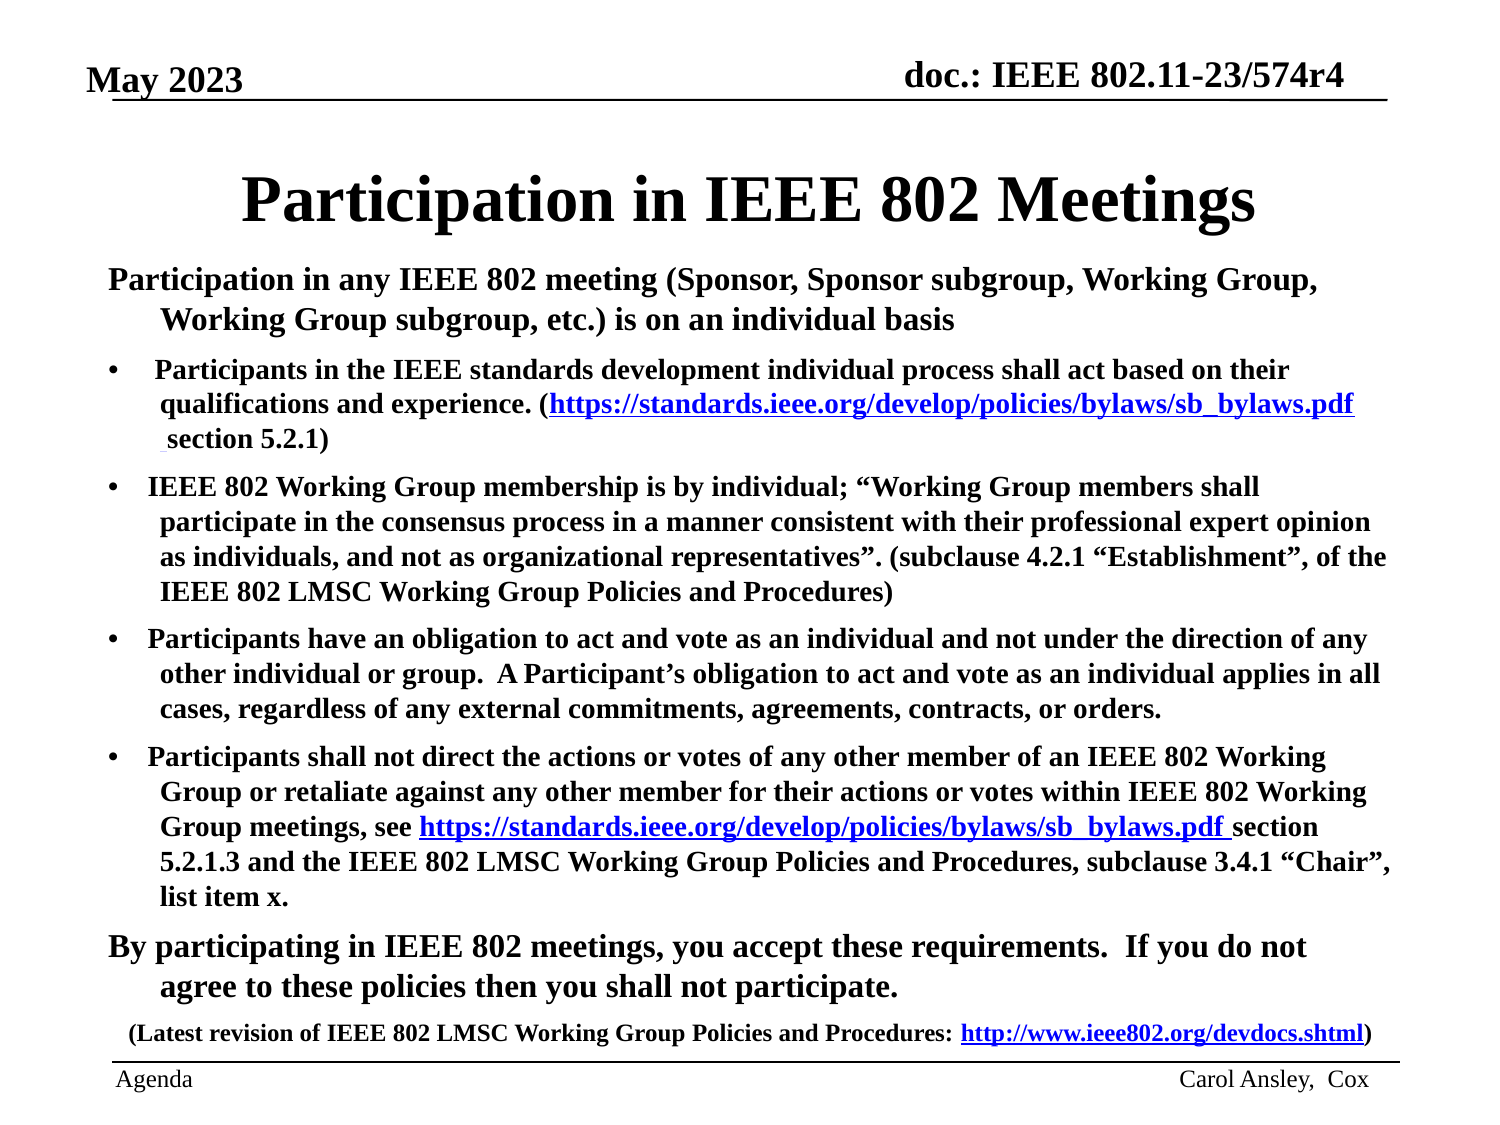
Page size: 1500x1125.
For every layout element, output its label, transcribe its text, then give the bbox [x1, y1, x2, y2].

text_box Participation in IEEE 802 Meetings [112, 147, 1388, 243]
text_box Participation in any IEEE 802 meeting (Sponsor, Sponsor subgroup, Working Group, Working Group subgroup, etc.) is on an individual basis • Participants in the IEEE standards development individual process shall act based on their qualifications and experience. (https://standards.ieee.org/develop/policies/bylaws/sb_bylaws.pdf section 5.2.1) • IEEE 802 Working Group membership is by individual; “Working Group members shall participate in the consensus process in a manner consistent with their professional expert opinion as individuals, and not as organizational representatives”. (subclause 4.2.1 “Establishment”, of the IEEE 802 LMSC Working Group Policies and Procedures) • Participants have an obligation to act and vote as an individual and not under the direction of any other individual or group. A Participant’s obligation to act and vote as an individual applies in all cases, regardless of any external commitments, agreements, contracts, or orders. • Participants shall not direct the actions or votes of any other member of an IEEE 802 Working Group or retaliate against any other member for their actions or votes within IEEE 802 Working Group meetings, see https://standards.ieee.org/develop/policies/bylaws/sb_bylaws.pdf section 5.2.1.3 and the IEEE 802 LMSC Working Group Policies and Procedures, subclause 3.4.1 “Chair”, list item x. By participating in IEEE 802 meetings, you accept these requirements. If you do not agree to these policies then you shall not participate. (Latest revision of IEEE 802 LMSC Working Group Policies and Procedures: http://www.ieee802.org/devdocs.shtml) [99, 249, 1400, 1055]
